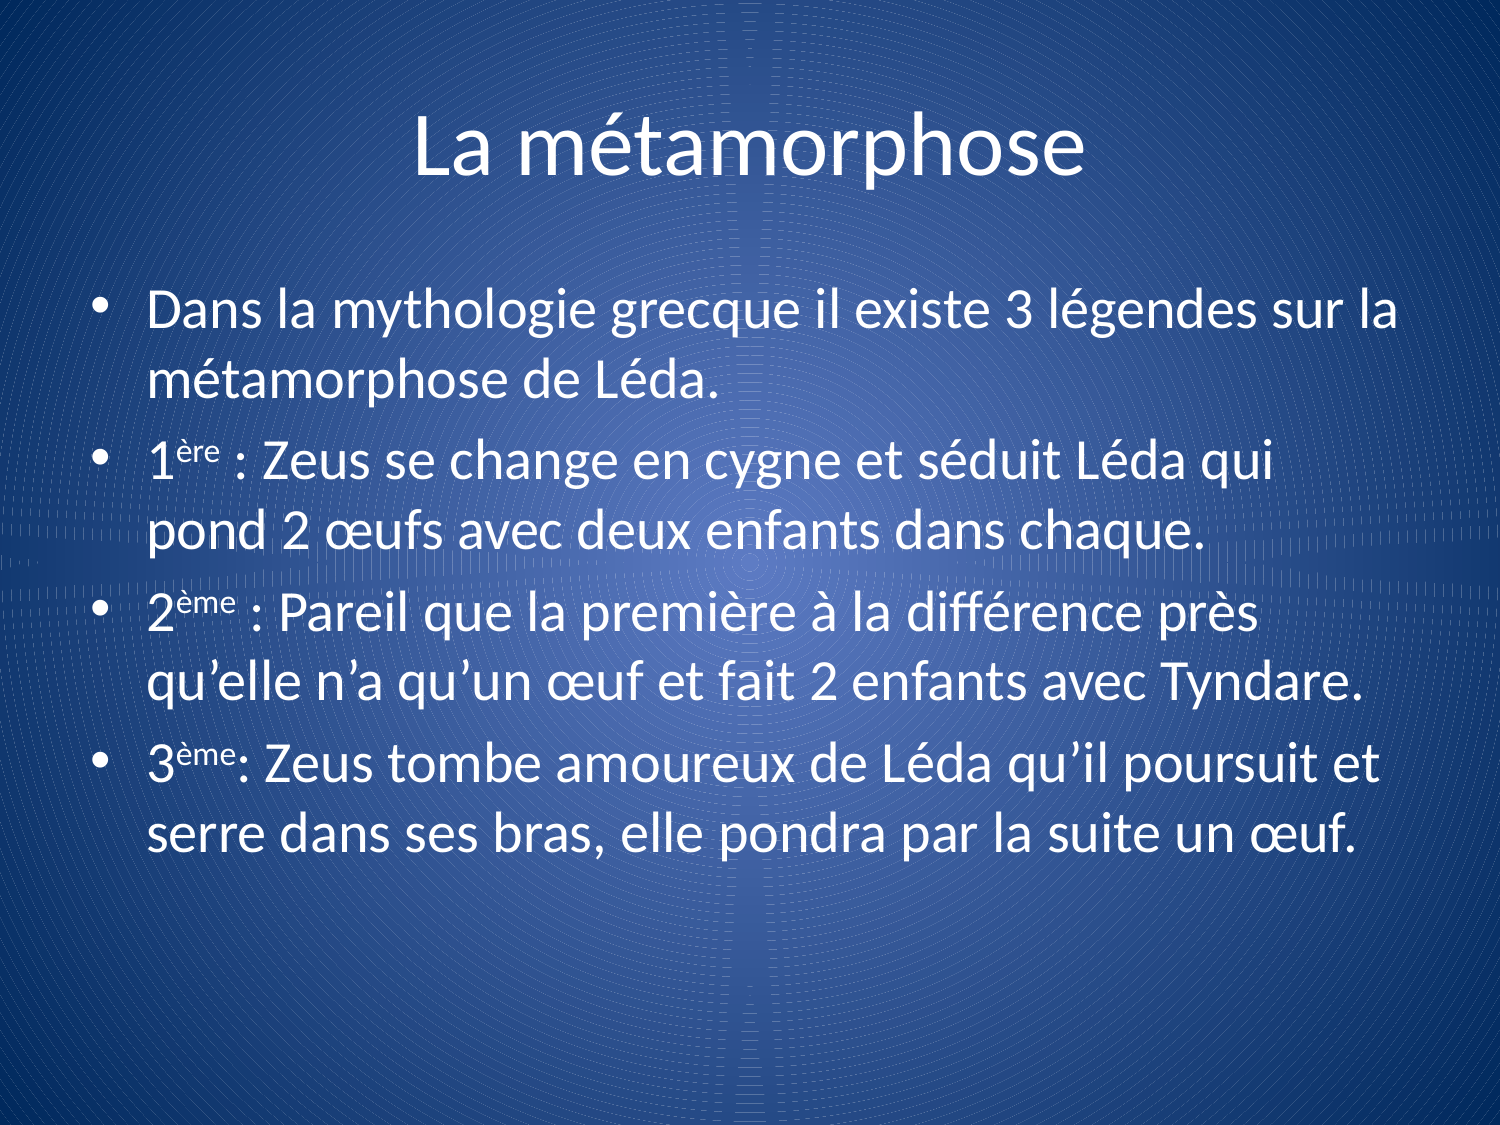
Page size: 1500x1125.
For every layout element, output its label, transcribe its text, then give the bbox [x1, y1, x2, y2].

title La métamorphose [75, 45, 1425, 233]
list Dans la mythologie grecque il existe 3 légendes sur la métamorphose de Léda. 1ère : Zeus se change en cygne et séduit Léda qui pond 2 œufs avec deux enfants dans chaque. 2ème : Pareil que la première à la différence près qu’elle n’a qu’un œuf et fait 2 enfants avec Tyndare. 3ème: Zeus tombe amoureux de Léda qu’il poursuit et serre dans ses bras, elle pondra par la suite un œuf. [75, 262, 1425, 1005]
